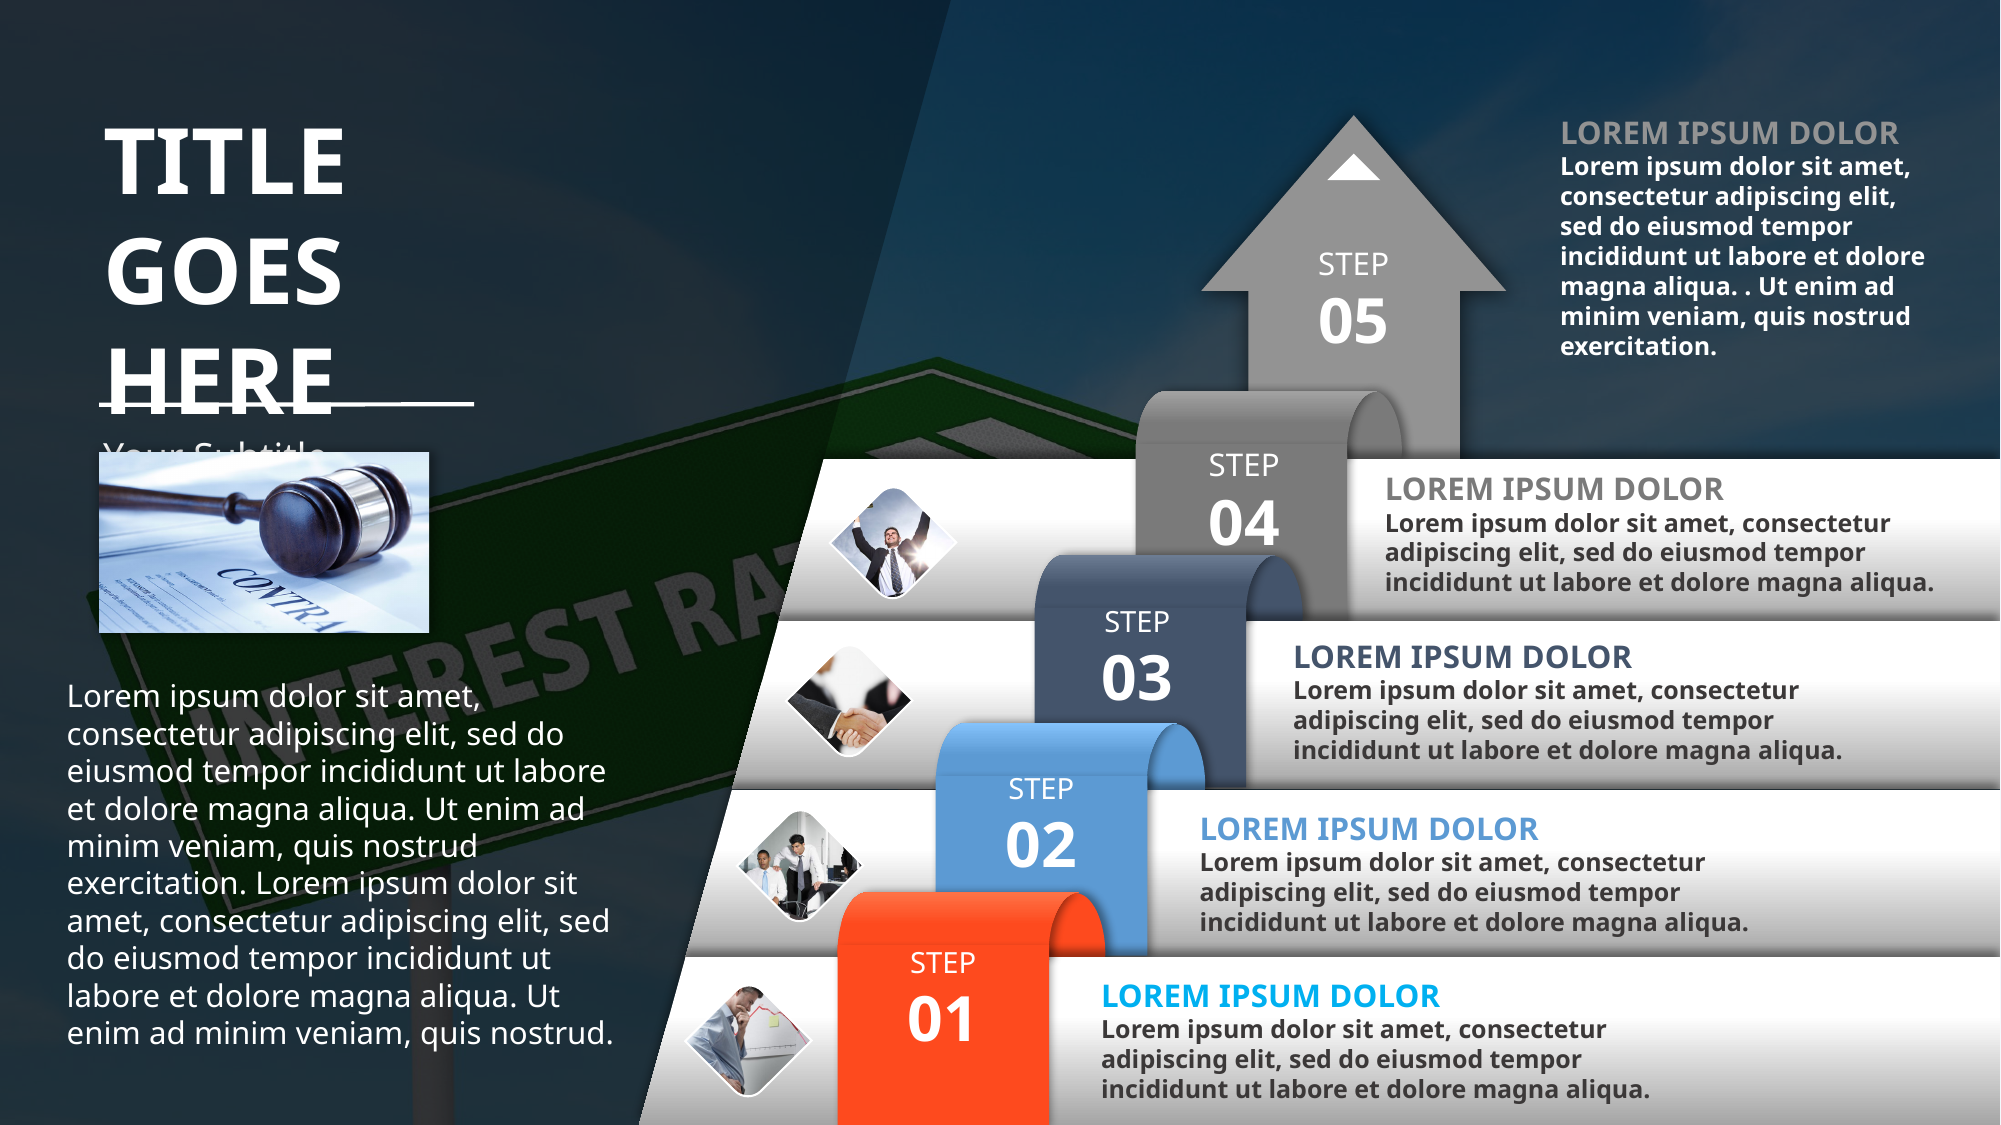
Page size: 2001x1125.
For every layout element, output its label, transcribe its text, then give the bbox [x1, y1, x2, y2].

text_box [781, 458, 1133, 608]
text_box [784, 644, 914, 758]
text_box [683, 984, 814, 1098]
text_box [637, 955, 835, 1125]
text_box LOREM IPSUM DOLOR Lorem ipsum dolor sit amet, consectetur adipiscing elit, sed do eiusmod tempor incididunt ut labore et dolore magna aliqua. . Ut enim ad minim veniam, quis nostrud exercitation. [1550, 108, 1947, 366]
text_box [1177, 788, 2000, 945]
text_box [935, 723, 1177, 956]
text_box [98, 451, 430, 633]
text_box Lorem ipsum dolor sit amet, consectetur adipiscing elit, sed do eiusmod tempor incididunt ut labore et dolore magna aliqua. Ut enim ad minim veniam, quis nostrud exercitation. Lorem ipsum dolor sit amet, consectetur adipiscing elit, sed do eiusmod tempor incididunt ut labore et dolore magna aliqua. Ut enim ad minim veniam, quis nostrud. [51, 669, 634, 1059]
text_box [1277, 619, 2000, 777]
text_box LOREM IPSUM DOLOR Lorem ipsum dolor sit amet, consectetur adipiscing elit, sed do eiusmod tempor incididunt ut labore et dolore magna aliqua. [1189, 803, 1762, 942]
text_box [734, 619, 1031, 776]
text_box [828, 486, 958, 600]
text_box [1201, 115, 1507, 472]
text_box [735, 809, 865, 923]
text_box LOREM IPSUM DOLOR Lorem ipsum dolor sit amet, consectetur adipiscing elit, sed do eiusmod tempor incididunt ut labore et dolore magna aliqua. [1377, 464, 1947, 602]
text_box [1377, 458, 2000, 609]
text_box [1079, 955, 2000, 1125]
text_box LOREM IPSUM DOLOR Lorem ipsum dolor sit amet, consectetur adipiscing elit, sed do eiusmod tempor incididunt ut labore et dolore magna aliqua. [1091, 971, 1663, 1109]
text_box [688, 788, 933, 944]
text_box TITLE GOES HERE Your Subtitle [88, 95, 574, 596]
text_box [0, 0, 952, 1125]
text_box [837, 892, 1079, 1125]
text_box LOREM IPSUM DOLOR Lorem ipsum dolor sit amet, consectetur adipiscing elit, sed do eiusmod tempor incididunt ut labore et dolore magna aliqua. [1283, 632, 1855, 770]
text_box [1031, 554, 1277, 788]
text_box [1135, 391, 1377, 624]
